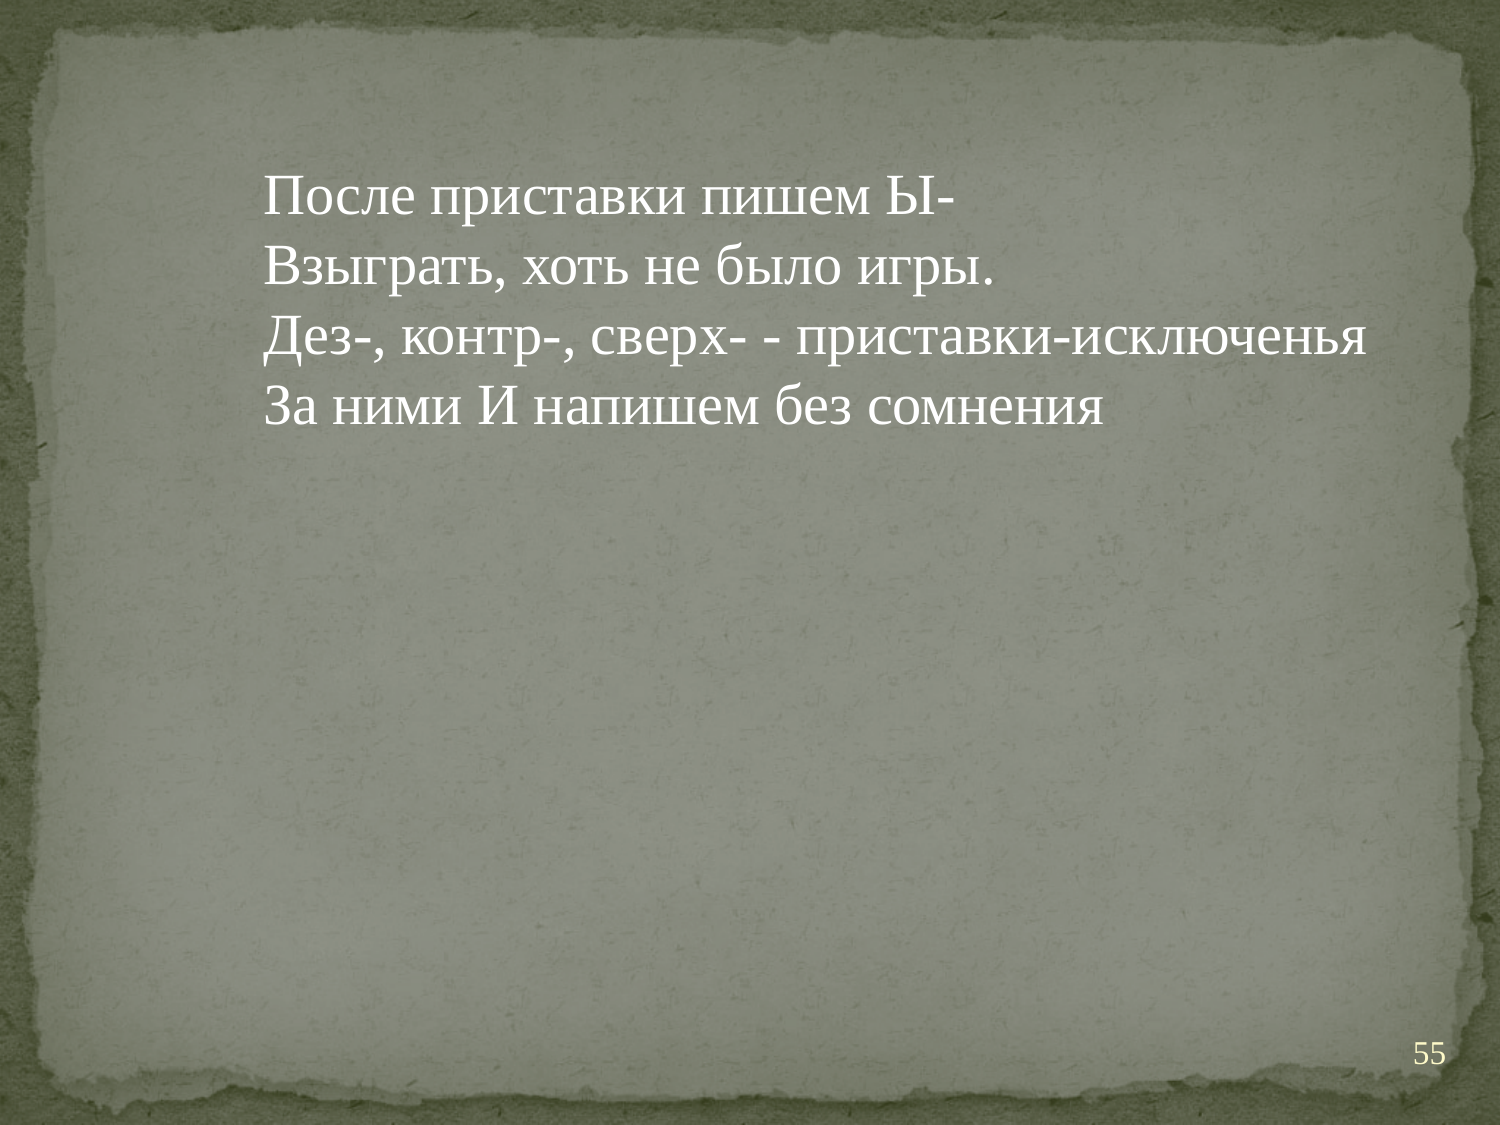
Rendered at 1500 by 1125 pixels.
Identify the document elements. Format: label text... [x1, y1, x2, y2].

slide_number 55 [1379, 1014, 1480, 1089]
text_box После приставки пишем Ы- Взыграть, хоть не было игры. Дез-, контр-, сверх- - приставки-исключенья За ними И напишем без сомнения [248, 148, 1383, 444]
